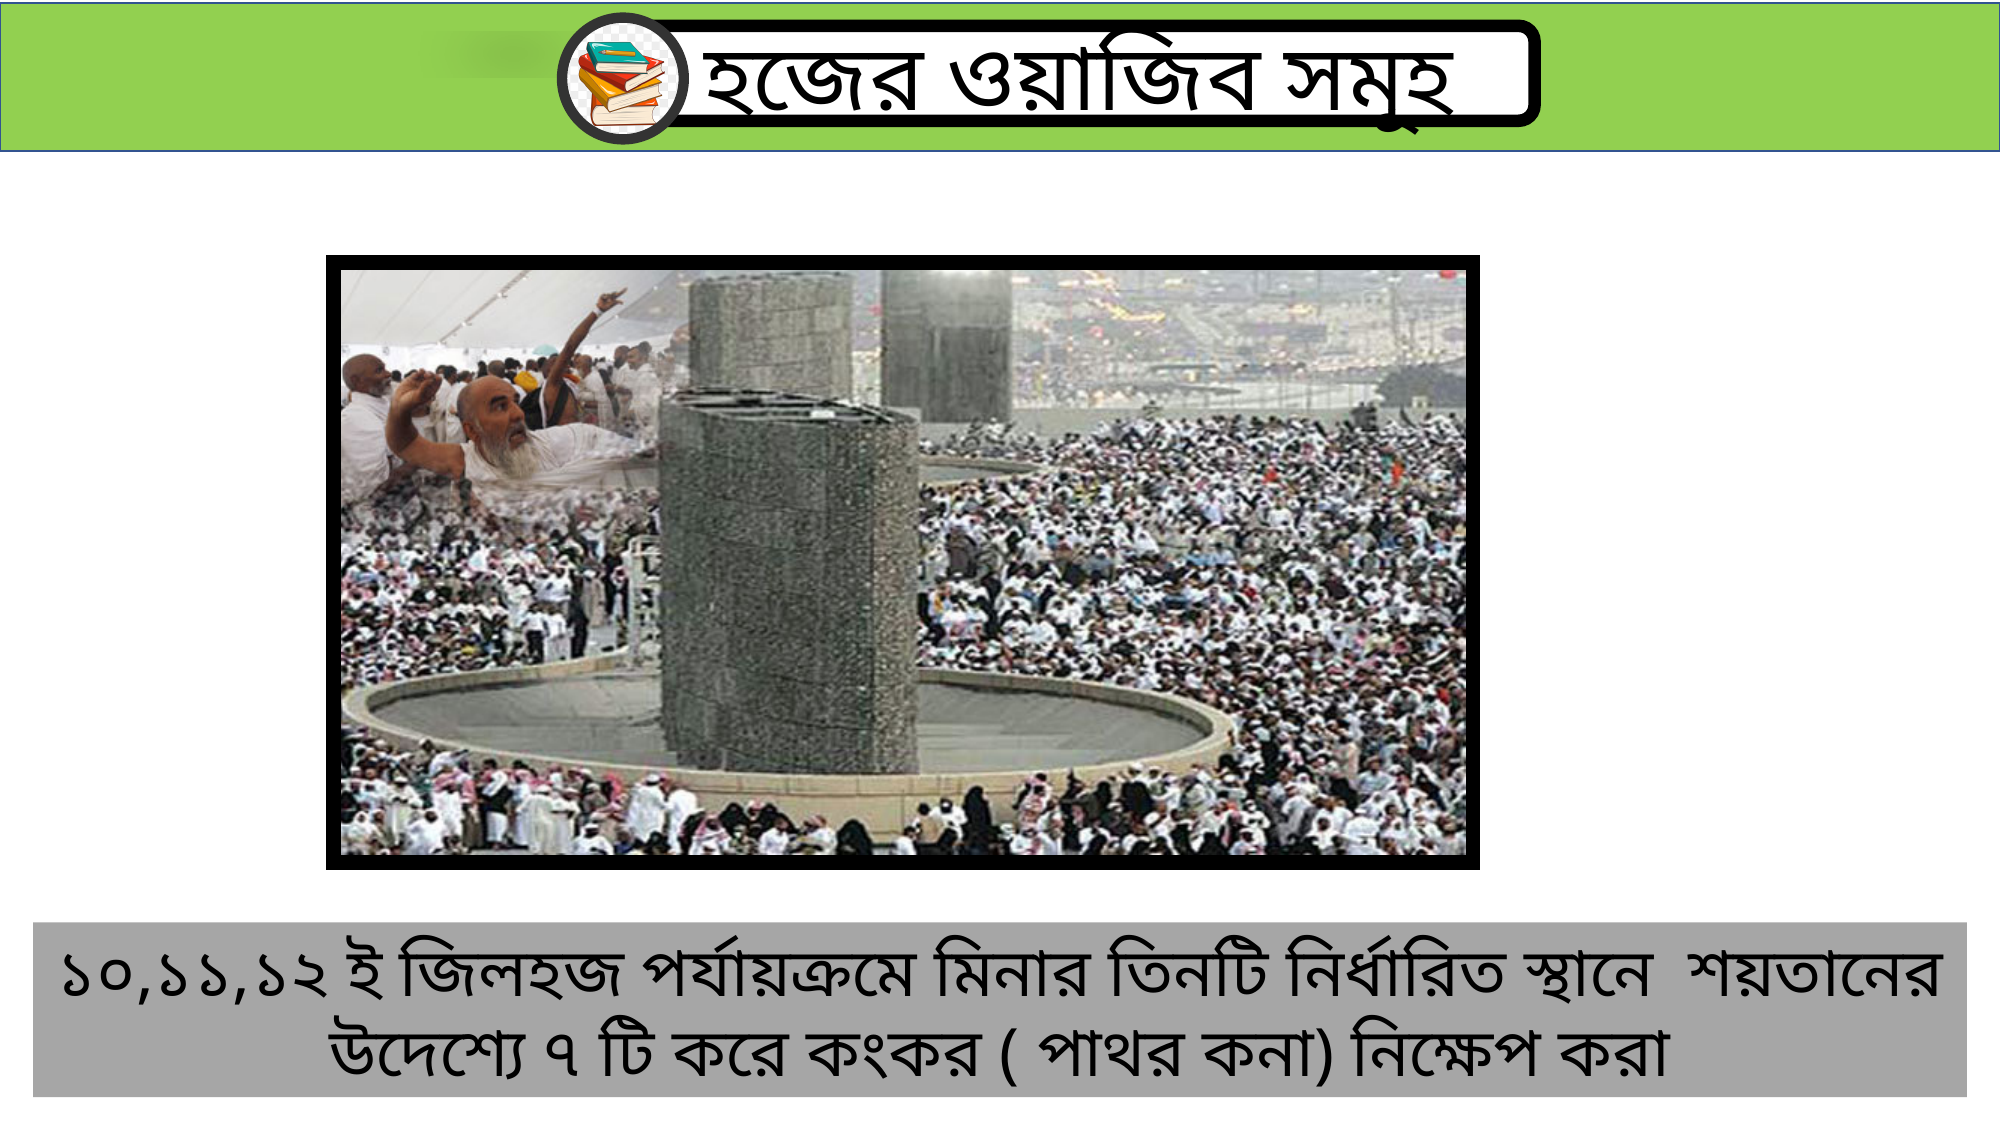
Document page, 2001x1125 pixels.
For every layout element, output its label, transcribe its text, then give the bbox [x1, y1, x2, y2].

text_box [561, 17, 1535, 140]
text_box [0, 2, 2000, 152]
picture [340, 269, 1466, 855]
text_box ১০,১১,১২ ই জিলহজ পর্যায়ক্রমে মিনার তিনটি নির্ধারিত স্থানে শয়তানের উদেশ্যে ৭ টি করে কংকর ( পাথর কনা) নিক্ষেপ করা [33, 922, 1967, 1098]
